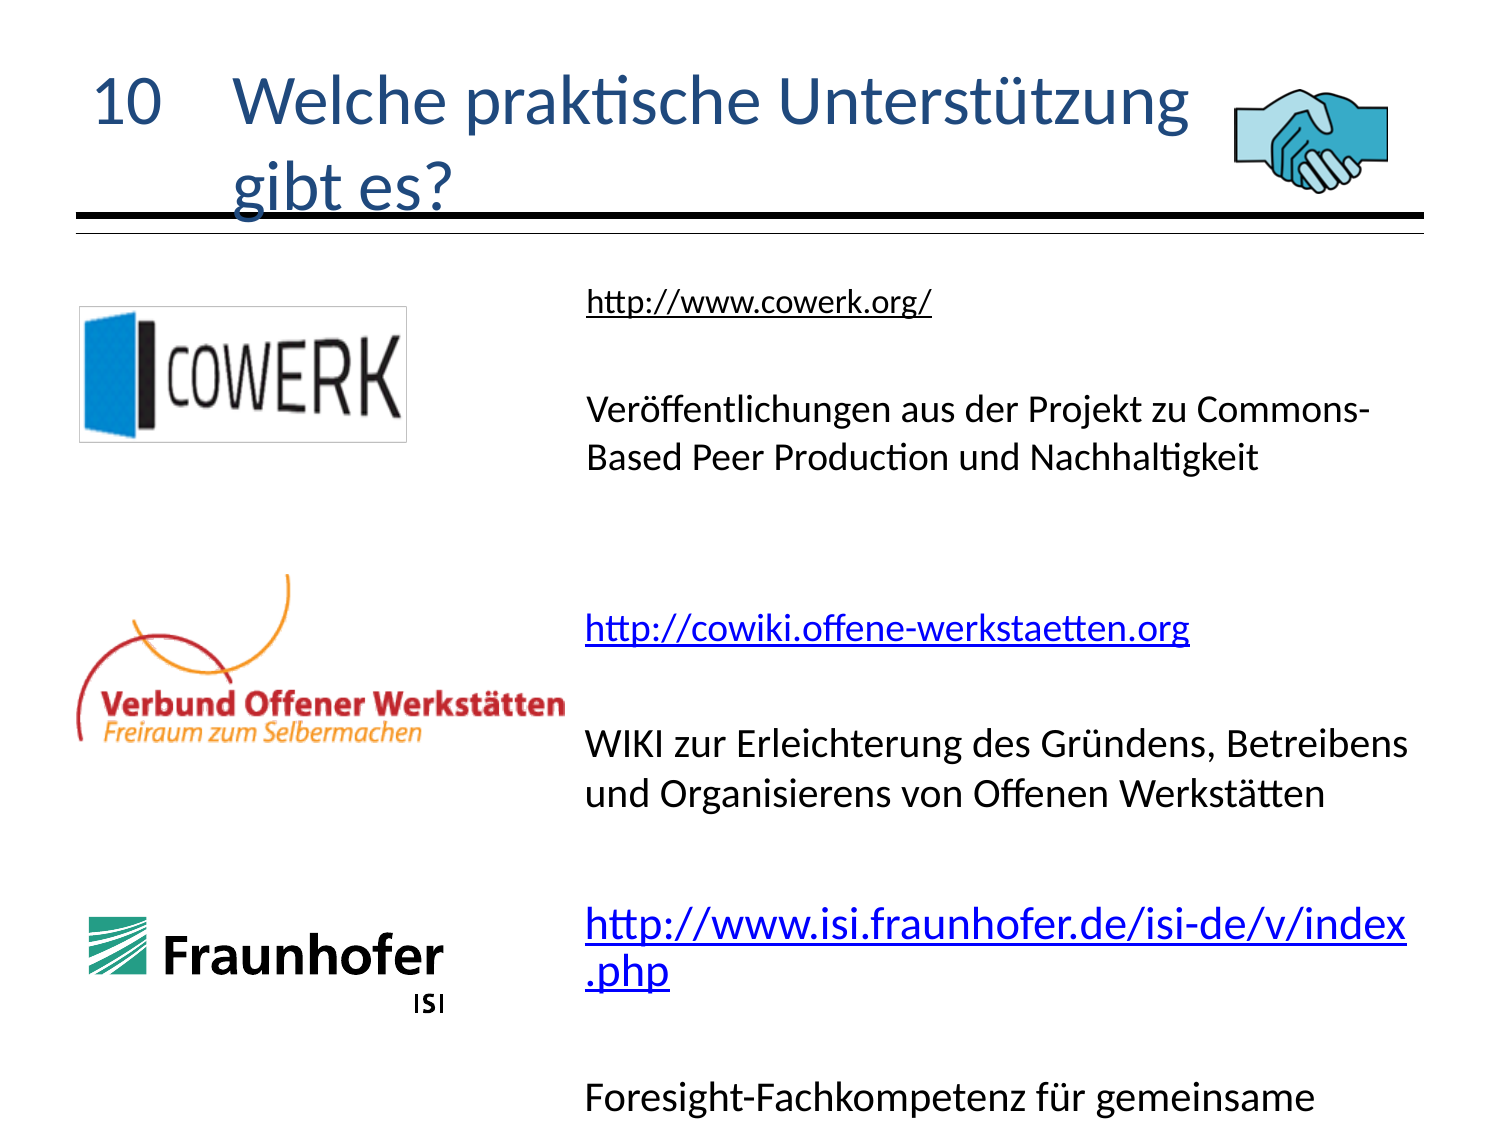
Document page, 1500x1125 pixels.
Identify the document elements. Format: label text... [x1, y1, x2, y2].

text_box http://cowiki.offene-werkstaetten.org WIKI zur Erleichterung des Gründens, Betreibens und Organisierens von Offenen Werkstätten [584, 601, 1413, 834]
picture [76, 573, 565, 744]
text_box http://www.isi.fraunhofer.de/isi-de/v/index.php Foresight-Fachkompetenz für gemeinsame Forschungsanträge [584, 893, 1413, 1125]
picture [1234, 89, 1388, 195]
picture [88, 916, 444, 1014]
list http://www.cowerk.org/ Veröffentlichungen aus der Projekt zu Commons-Based Peer Production und Nachhaltigkeit [586, 278, 1415, 511]
title 10 Welche praktische Unterstützung gibt es? [75, 45, 1425, 233]
picture [76, 302, 408, 445]
